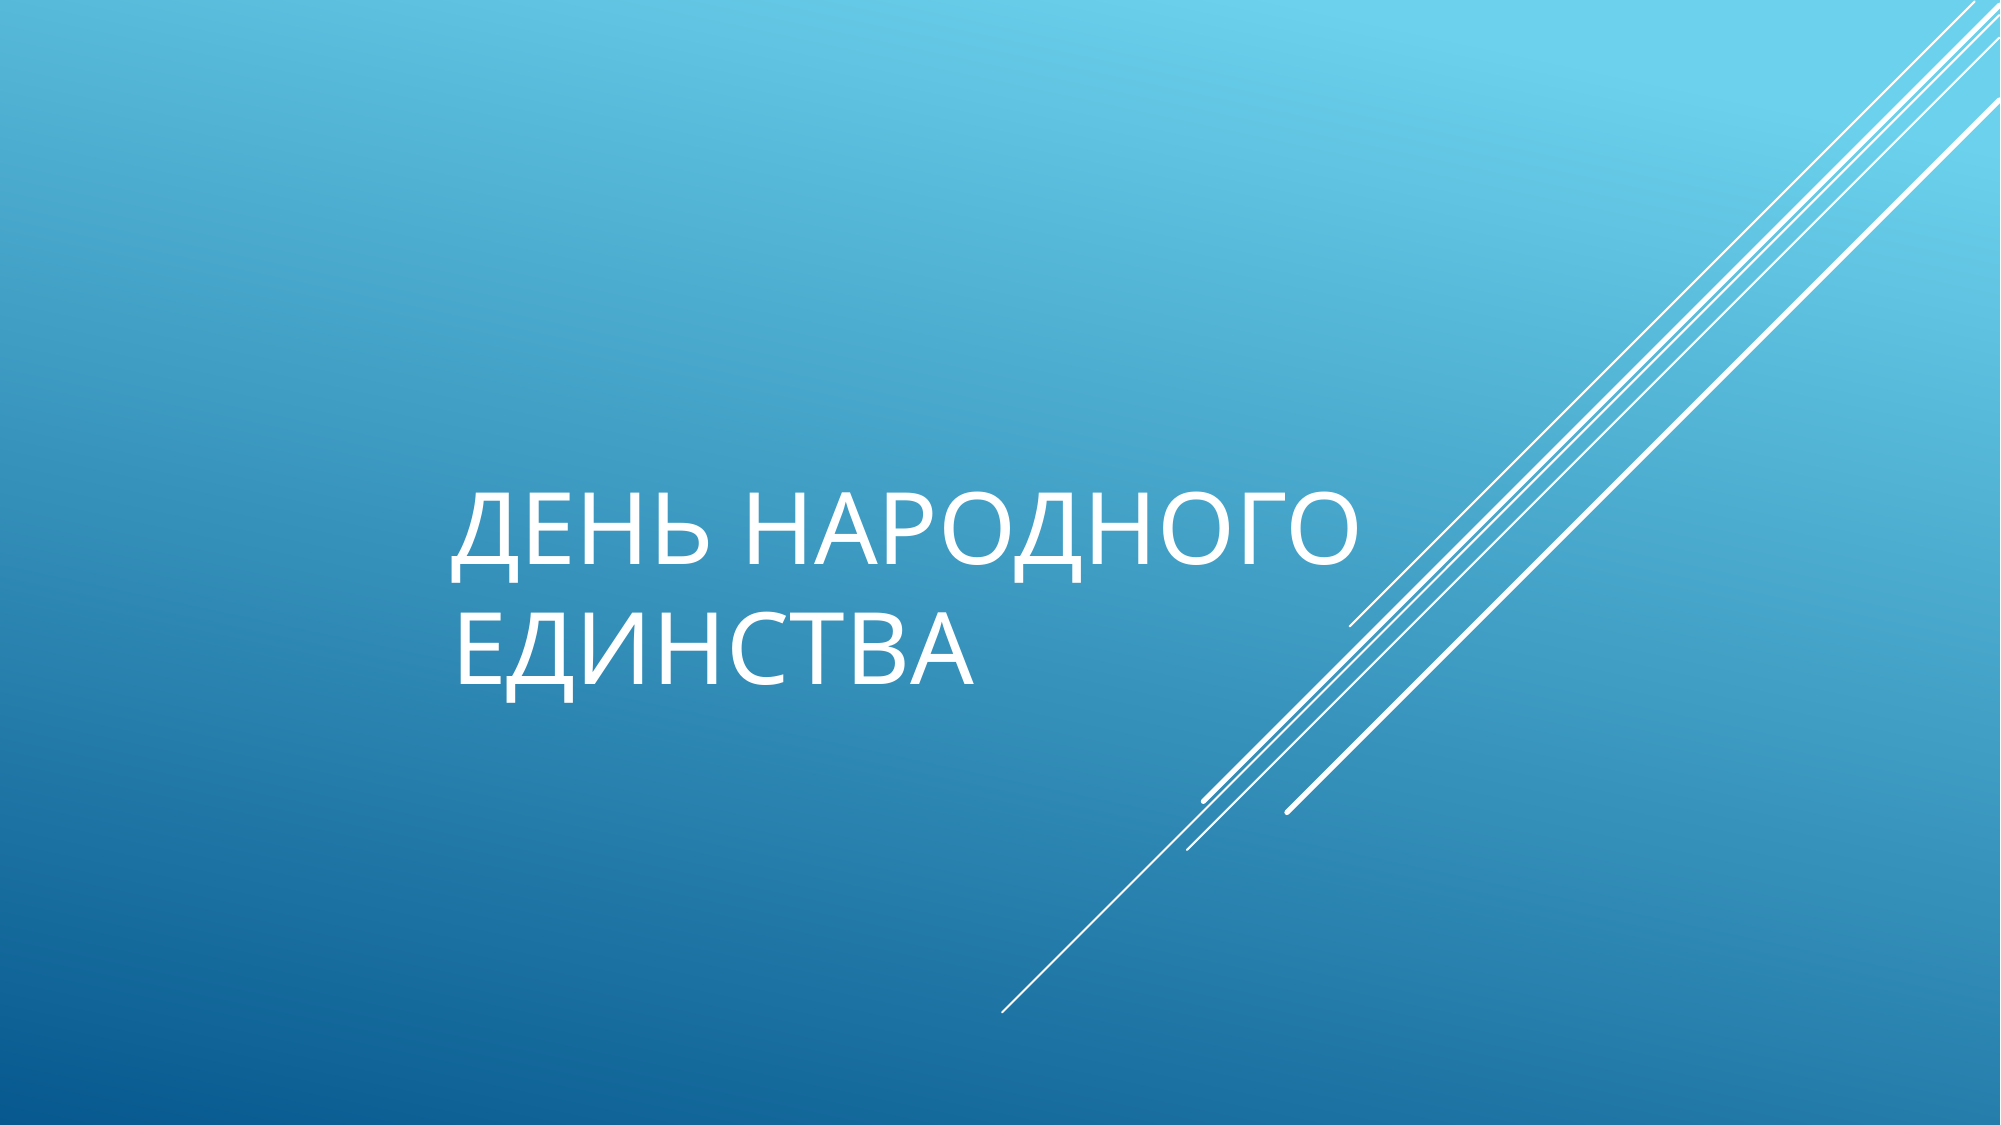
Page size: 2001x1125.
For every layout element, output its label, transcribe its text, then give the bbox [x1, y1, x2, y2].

title ДЕНЬ НАРОДНОГО ЕДИНСТВА [436, 313, 1589, 713]
